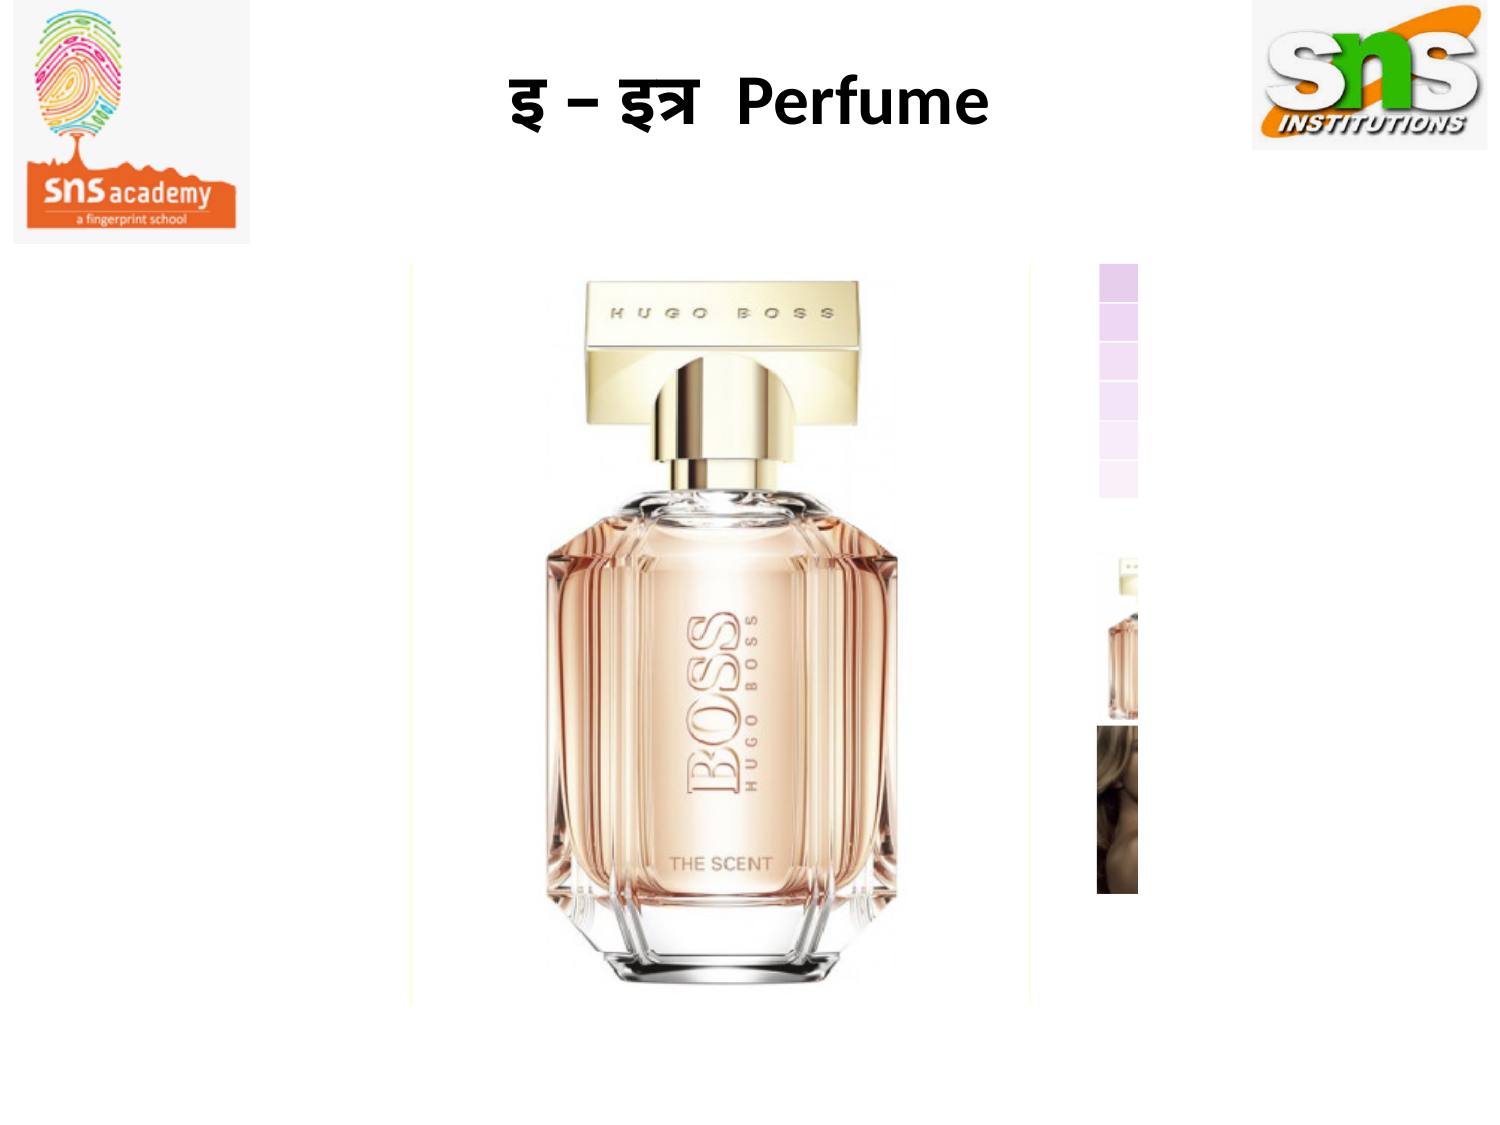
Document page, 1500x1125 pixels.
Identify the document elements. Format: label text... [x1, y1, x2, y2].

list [387, 262, 1138, 1006]
picture [0, 0, 256, 251]
picture [1245, 0, 1500, 151]
title इ – इत्र Perfume [259, 45, 1425, 233]
